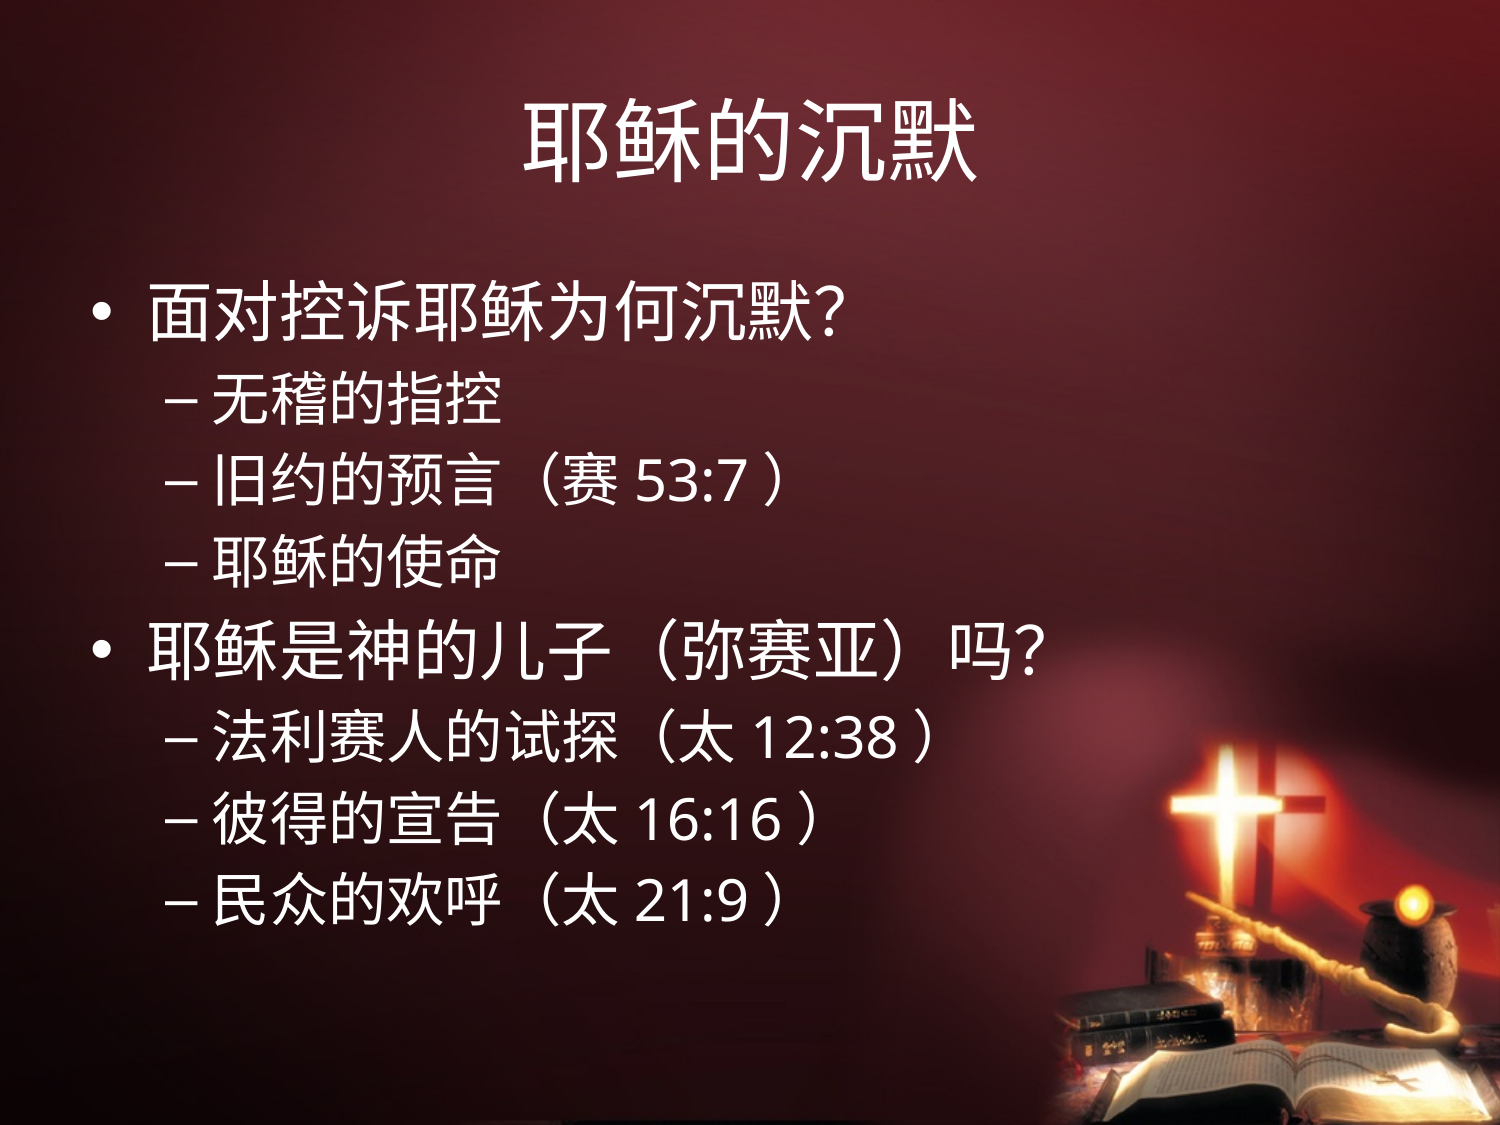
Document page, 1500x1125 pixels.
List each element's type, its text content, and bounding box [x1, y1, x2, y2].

title 耶稣的沉默 [75, 45, 1425, 233]
list 面对控诉耶稣为何沉默？ 无稽的指控 旧约的预言（赛53:7） 耶稣的使命 耶稣是神的儿子（弥赛亚）吗？ 法利赛人的试探（太12:38） 彼得的宣告（太16:16） 民众的欢呼（太21:9） [75, 262, 1425, 1005]
picture [0, 0, 1500, 1125]
